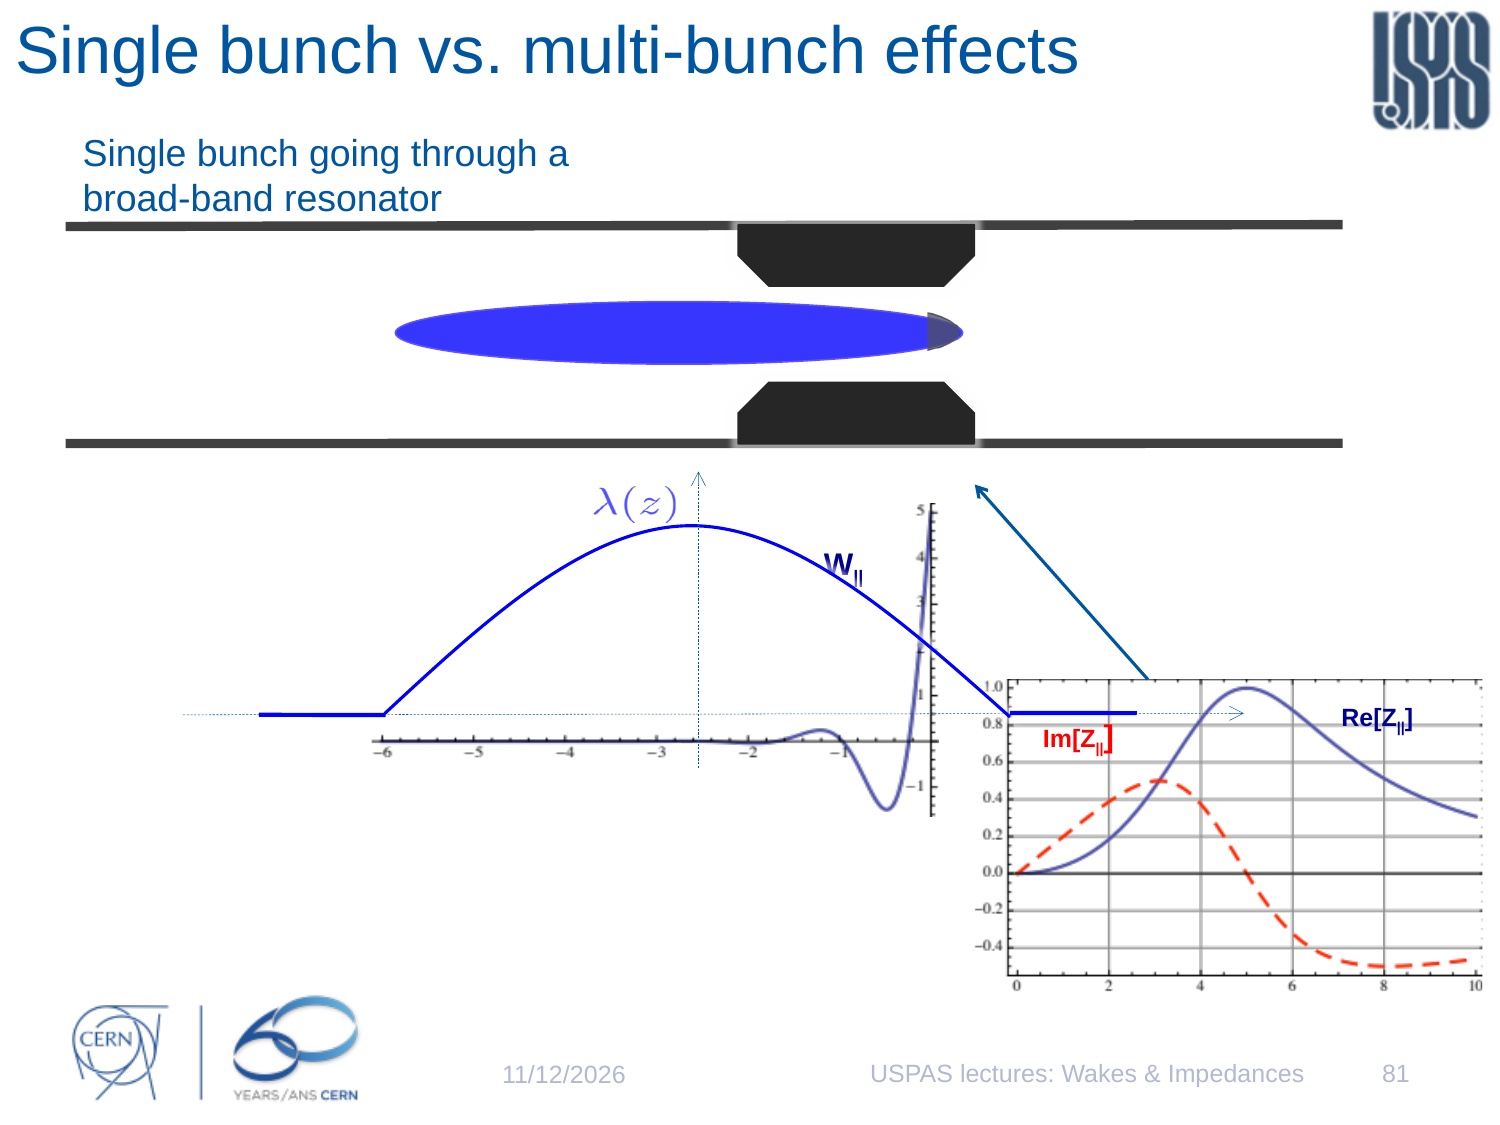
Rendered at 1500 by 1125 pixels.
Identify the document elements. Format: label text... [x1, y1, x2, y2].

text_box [974, 484, 1483, 993]
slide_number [487, 1043, 838, 1104]
title Single bunch vs. multi-bunch effects [7, 2, 1358, 92]
text_box [737, 381, 976, 435]
footer USPAS lectures: Wakes & Impedances [850, 1042, 1326, 1103]
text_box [371, 780, 940, 817]
slide_number 81 [1342, 1042, 1425, 1103]
picture [49, 982, 381, 1125]
picture [926, 301, 960, 361]
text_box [182, 471, 1244, 769]
text_box Single bunch going through a broad-band resonator [67, 121, 676, 217]
picture [1365, 0, 1500, 142]
text_box [737, 237, 976, 287]
text_box [395, 301, 918, 365]
